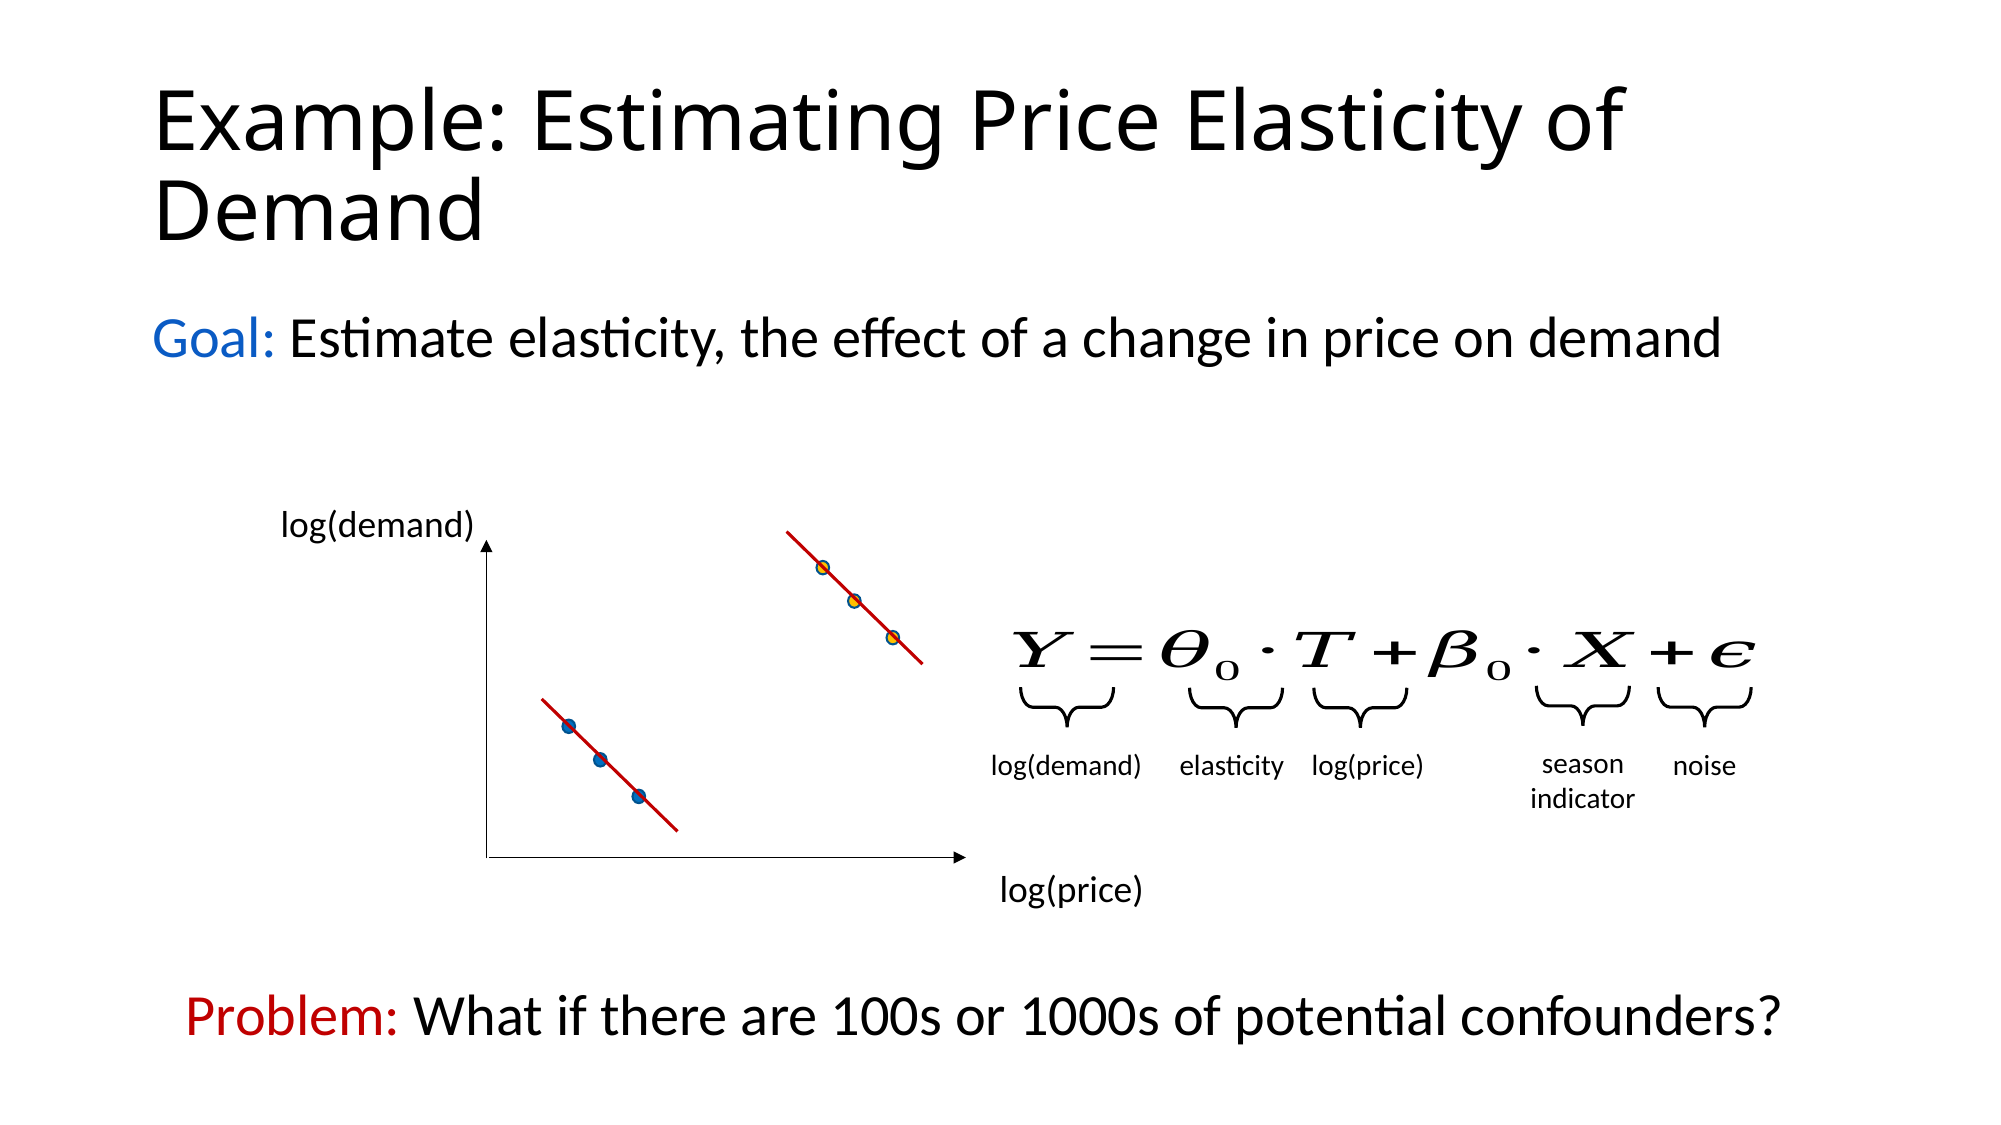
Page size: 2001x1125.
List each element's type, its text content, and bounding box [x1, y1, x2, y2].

text_box [1535, 685, 1630, 726]
text_box Problem: What if there are 100s or 1000s of potential confounders? [122, 977, 1848, 1120]
text_box season indicator [1467, 737, 1699, 822]
text_box noise [1699, 738, 1821, 789]
text_box elasticity [1153, 739, 1252, 789]
text_box log(price) [1252, 739, 1467, 789]
title Example: Estimating Price Elasticity of Demand [137, 59, 1863, 278]
text_box log(demand) [265, 492, 498, 552]
text_box log(price) [984, 857, 1165, 918]
text_box [1189, 687, 1284, 728]
text_box log(demand) [976, 738, 1208, 789]
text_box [786, 531, 923, 665]
list Goal: Estimate elasticity, the effect of a change in price on demand [137, 299, 1863, 520]
text_box [1020, 687, 1115, 728]
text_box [541, 698, 678, 832]
text_box [1657, 687, 1752, 728]
text_box [1313, 687, 1408, 728]
